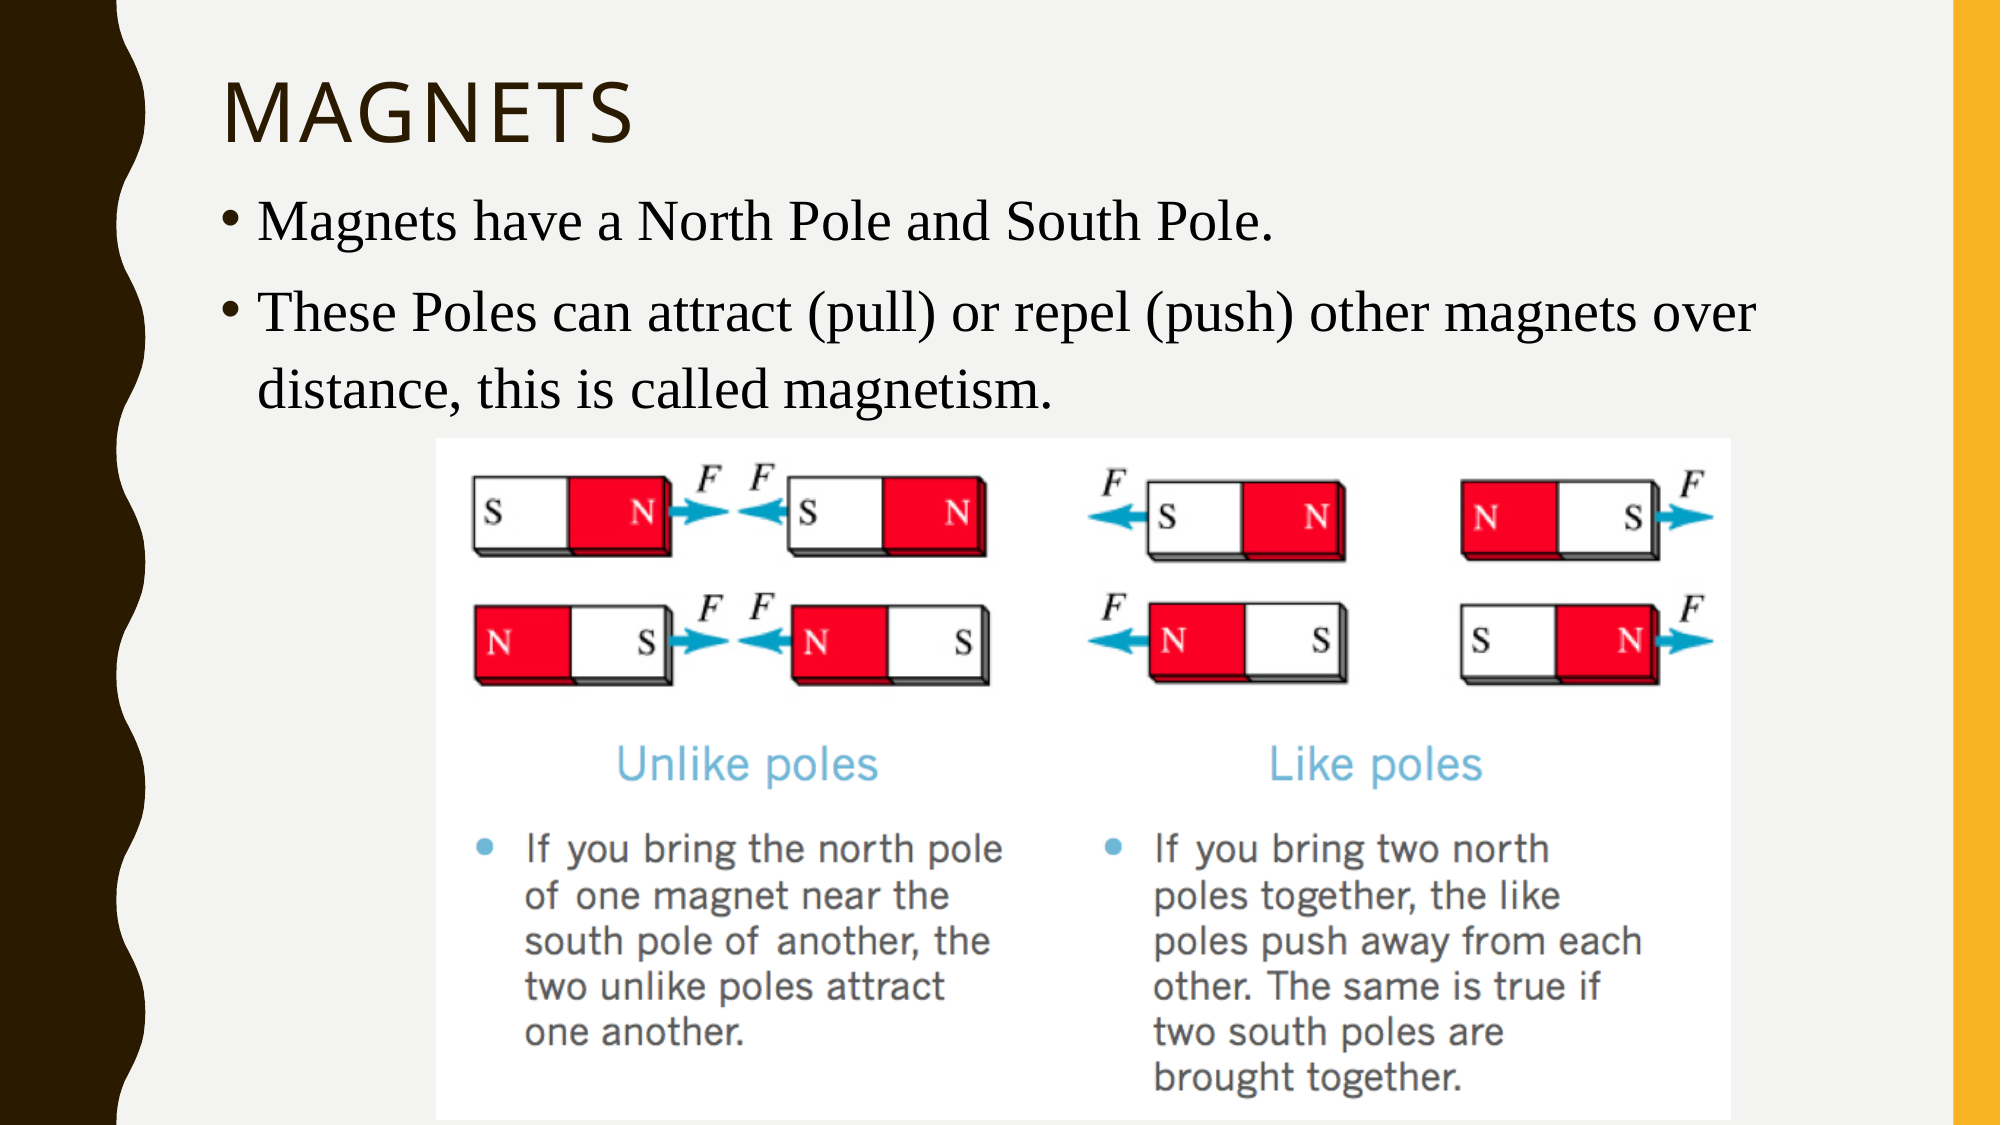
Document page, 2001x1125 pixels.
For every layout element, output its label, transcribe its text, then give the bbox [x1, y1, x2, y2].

list Magnets have a North Pole and South Pole. These Poles can attract (pull) or repel (push) other magnets over distance, this is called magnetism. [205, 167, 1962, 758]
title Magnets [205, 62, 1875, 167]
picture [436, 438, 1731, 1120]
